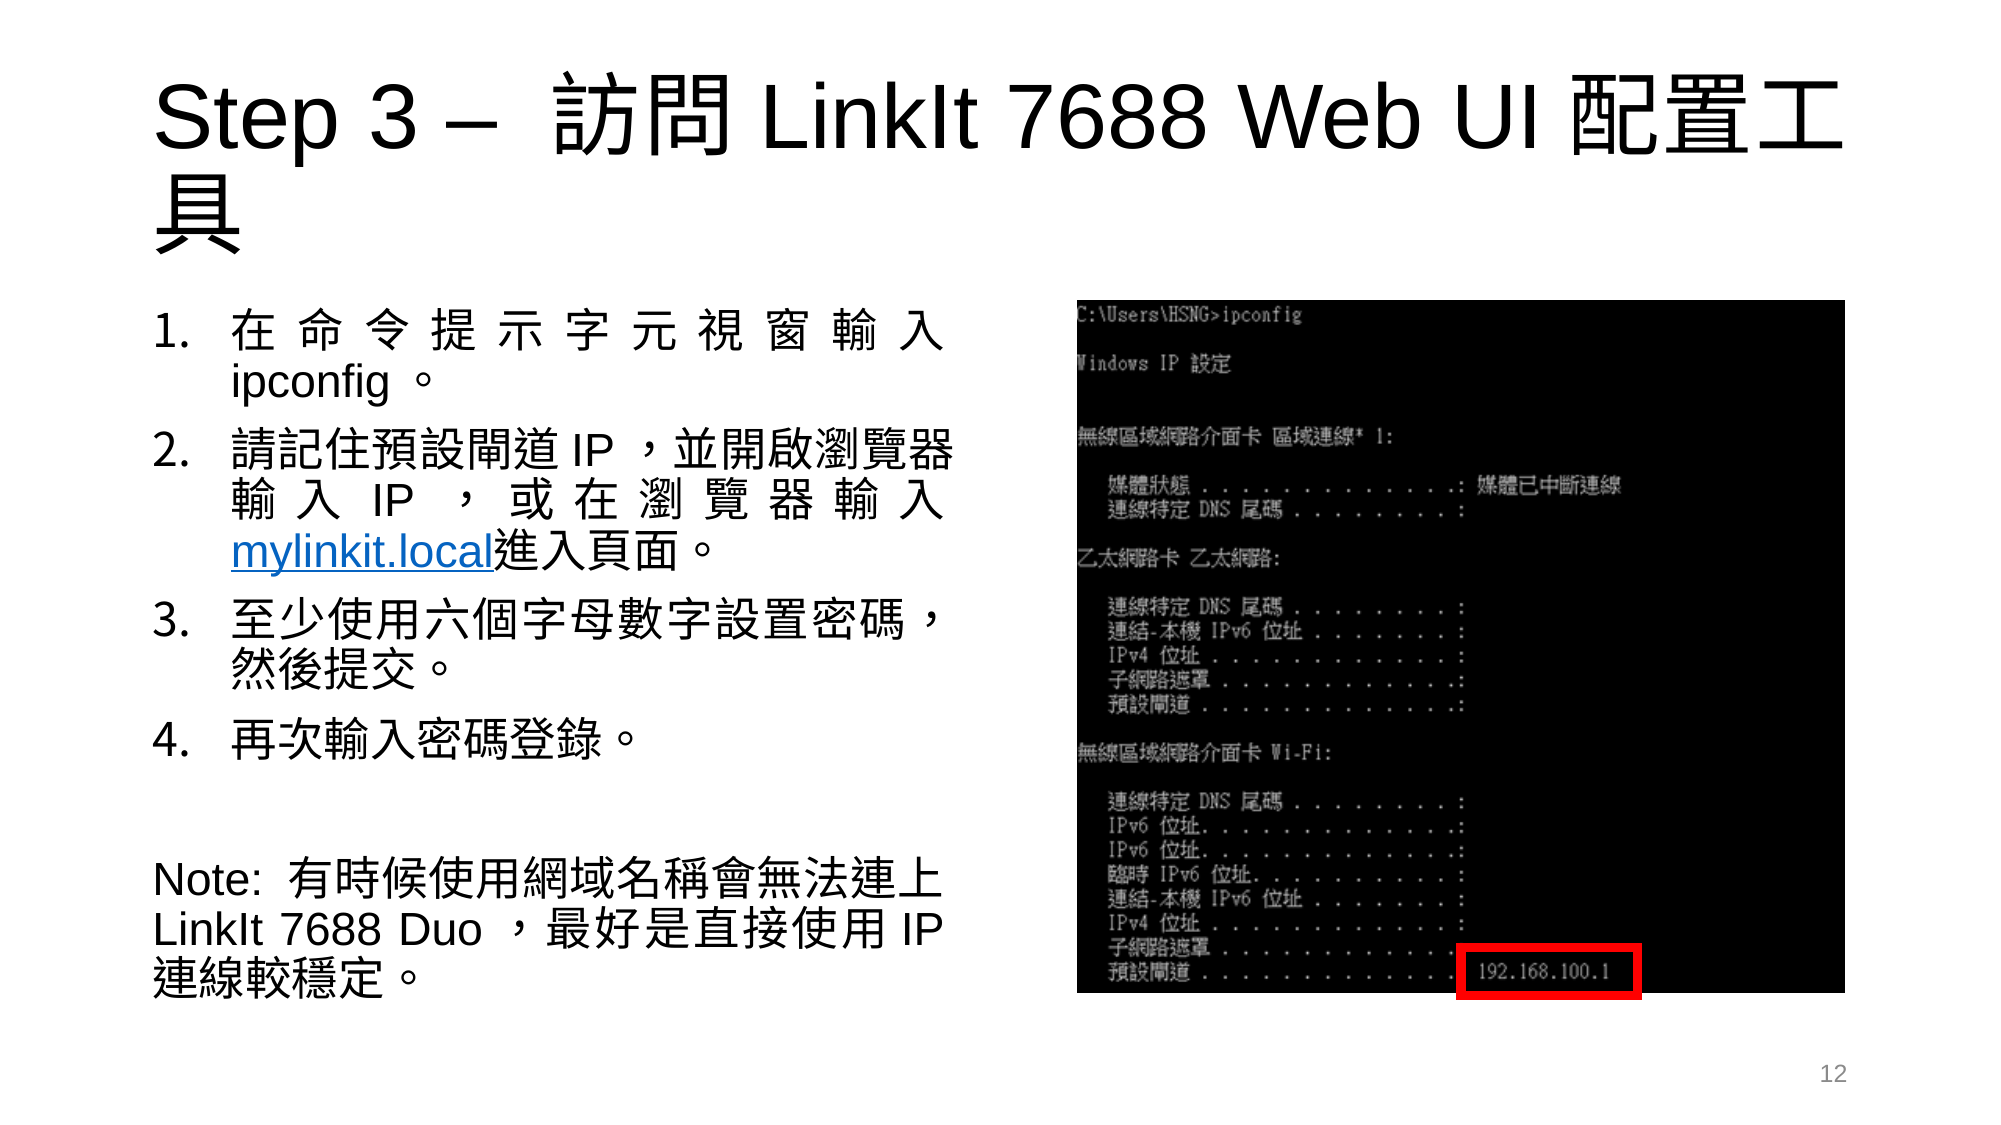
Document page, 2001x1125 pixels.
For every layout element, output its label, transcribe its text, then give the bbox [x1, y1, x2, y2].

slide_number 12 [1412, 1042, 1863, 1103]
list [1077, 300, 1845, 993]
text_box [1460, 993, 1638, 997]
list 在命令提示字元視窗輸入ipconfig。 請記住預設閘道IP，並開啟瀏覽器輸入IP，或在瀏覽器輸入mylinkit.local進入頁面。 至少使用六個字母數字設置密碼，然後提交。 再次輸入密碼登錄。 Note: 有時候使用網域名稱會無法連上LinkIt 7688 Duo，最好是直接使用IP連線較穩定。 [137, 299, 971, 1014]
title Step 3 – 訪問LinkIt 7688 Web UI配置工具 [137, 59, 1863, 278]
